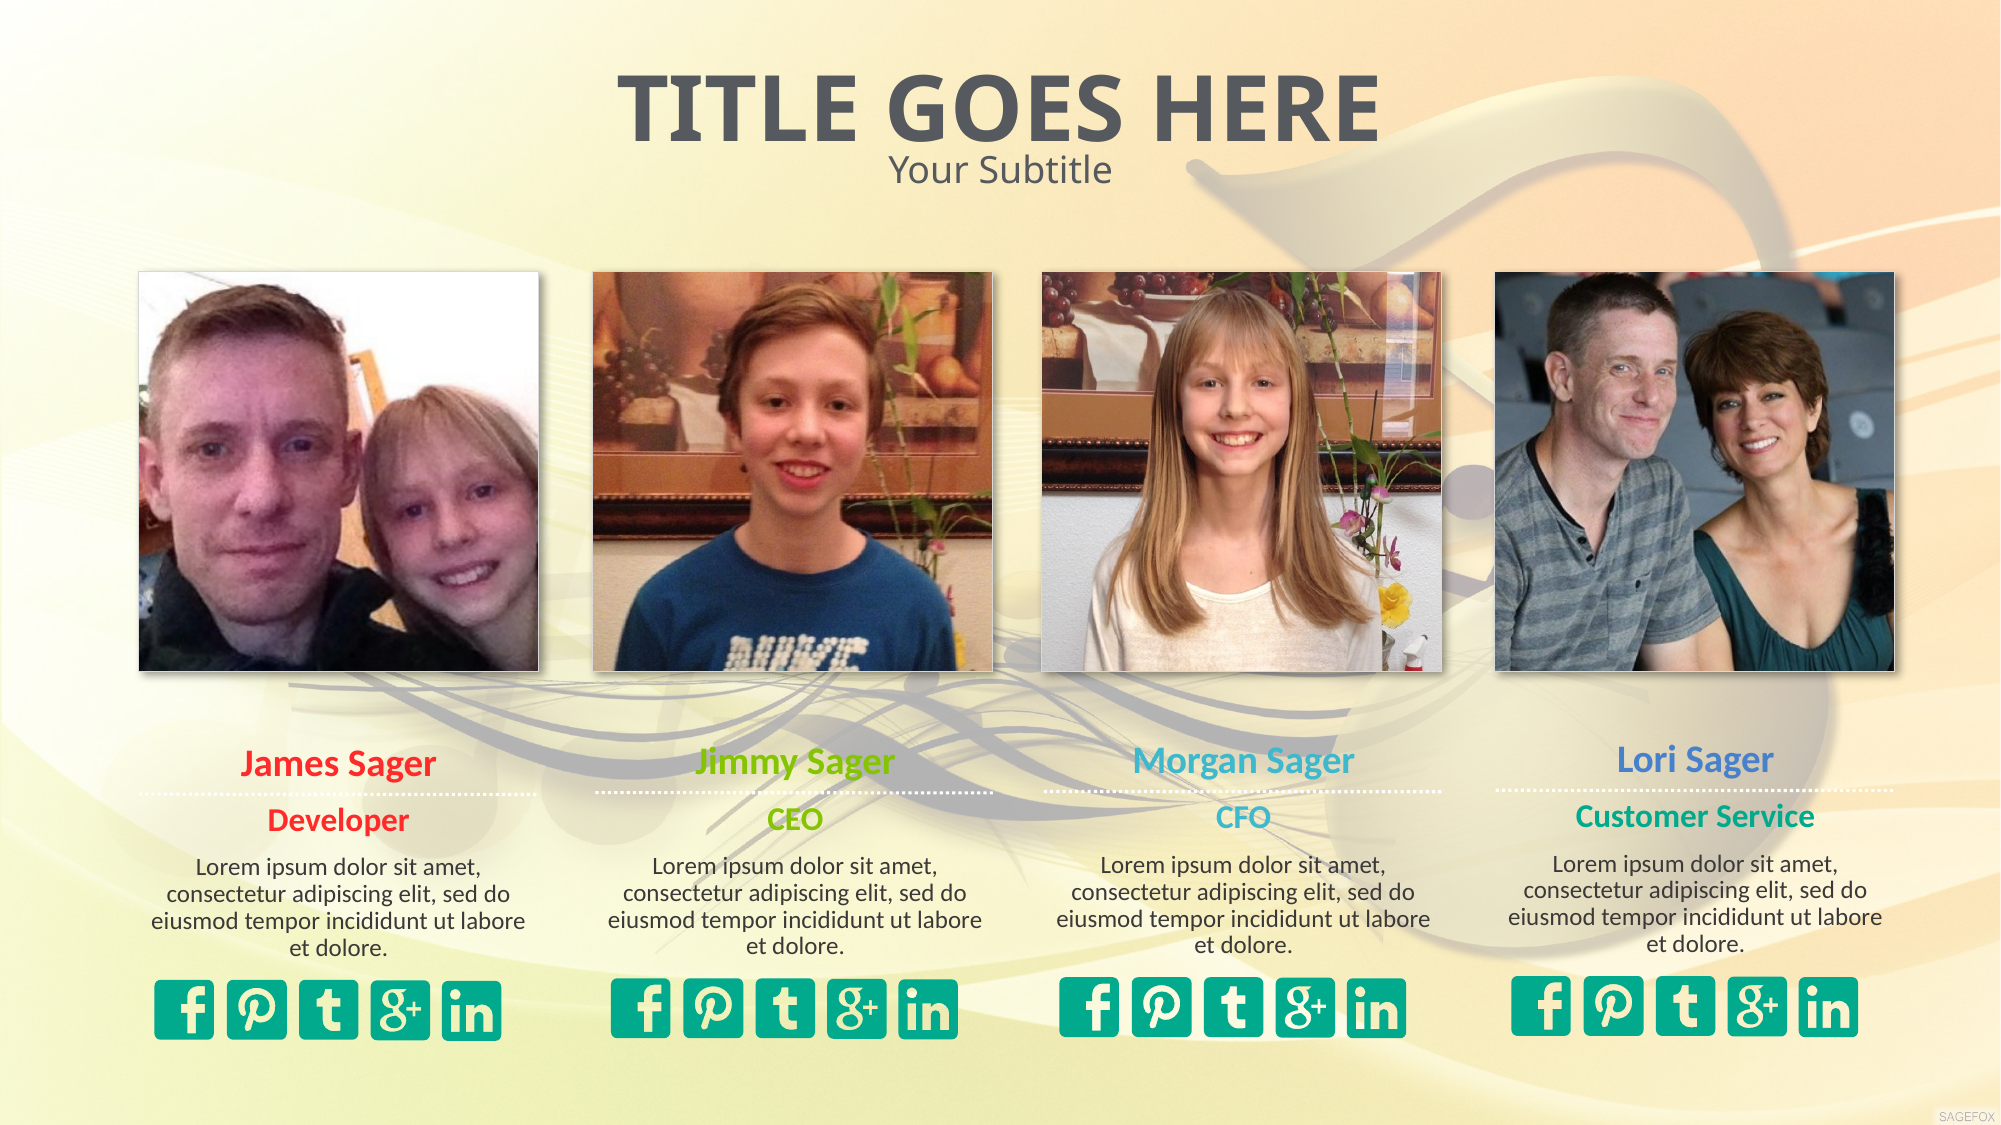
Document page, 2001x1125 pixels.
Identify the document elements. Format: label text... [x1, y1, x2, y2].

text_box CFO [1068, 797, 1419, 840]
text_box [1494, 271, 1896, 673]
text_box James Sager [163, 742, 514, 785]
text_box [1040, 270, 1442, 672]
text_box Jimmy Sager [620, 740, 971, 784]
text_box Lorem ipsum dolor sit amet, consectetur adipiscing elit, sed do eiusmod tempor incididunt ut labore et dolore. [1043, 851, 1444, 965]
text_box [591, 270, 993, 672]
text_box Morgan Sager [1068, 739, 1419, 782]
text_box Lorem ipsum dolor sit amet, consectetur adipiscing elit, sed do eiusmod tempor incididunt ut labore et dolore. [1495, 850, 1896, 964]
text_box [138, 270, 540, 672]
text_box Customer Service [1520, 796, 1871, 839]
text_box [1511, 976, 1859, 1038]
text_box Developer [163, 799, 514, 842]
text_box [610, 978, 958, 1040]
text_box Lori Sager [1520, 738, 1871, 781]
text_box Lorem ipsum dolor sit amet, consectetur adipiscing elit, sed do eiusmod tempor incididunt ut labore et dolore. [138, 854, 539, 968]
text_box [154, 979, 502, 1041]
text_box Lorem ipsum dolor sit amet, consectetur adipiscing elit, sed do eiusmod tempor incididunt ut labore et dolore. [595, 852, 996, 966]
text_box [548, 42, 1452, 199]
text_box CEO [620, 798, 971, 841]
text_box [1059, 977, 1407, 1039]
